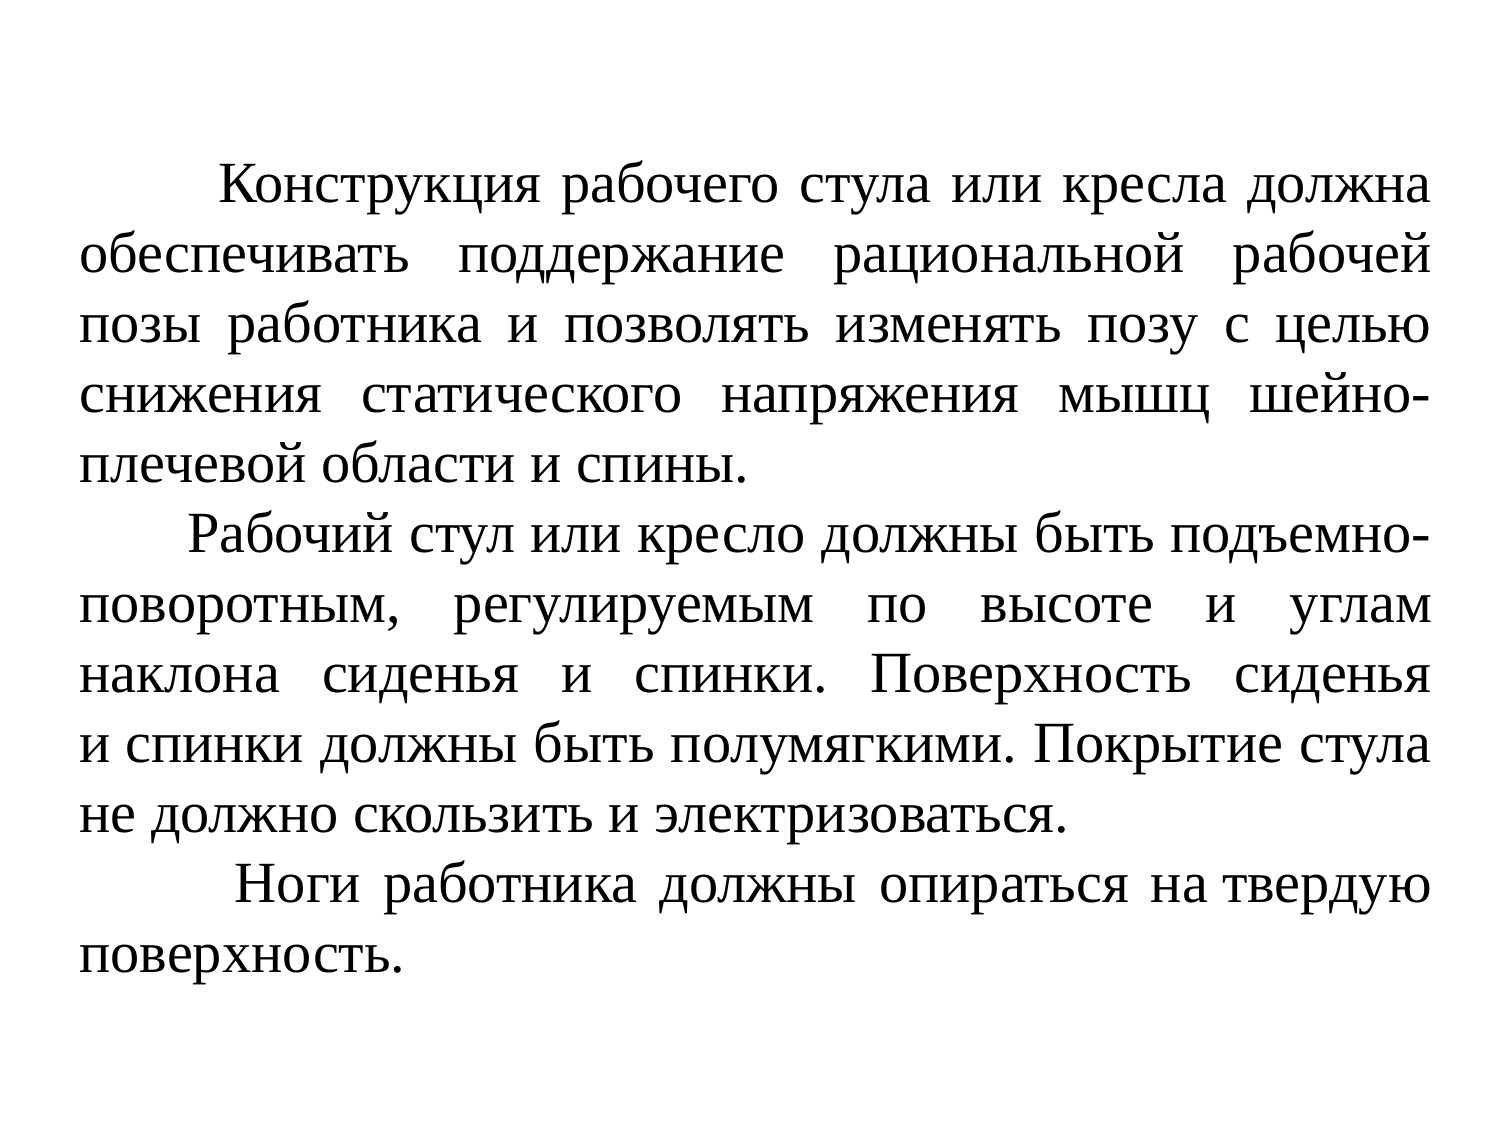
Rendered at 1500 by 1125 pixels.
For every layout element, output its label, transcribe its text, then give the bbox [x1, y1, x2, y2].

text_box Конструкция рабочего стула или кресла должна обеспечивать поддержание рациональной рабочей позы работника и позволять изменять позу с целью снижения статического напряжения мышц шейно-плечевой области и спины. Рабочий стул или кресло должны быть подъемно-поворотным, регулируемым по высоте и углам наклона сиденья и спинки. Поверхность сиденья и спинки должны быть полумягкими. Покрытие стула не должно скользить и электризоваться. Ноги работника должны опираться на твердую поверхность. [64, 137, 1447, 992]
